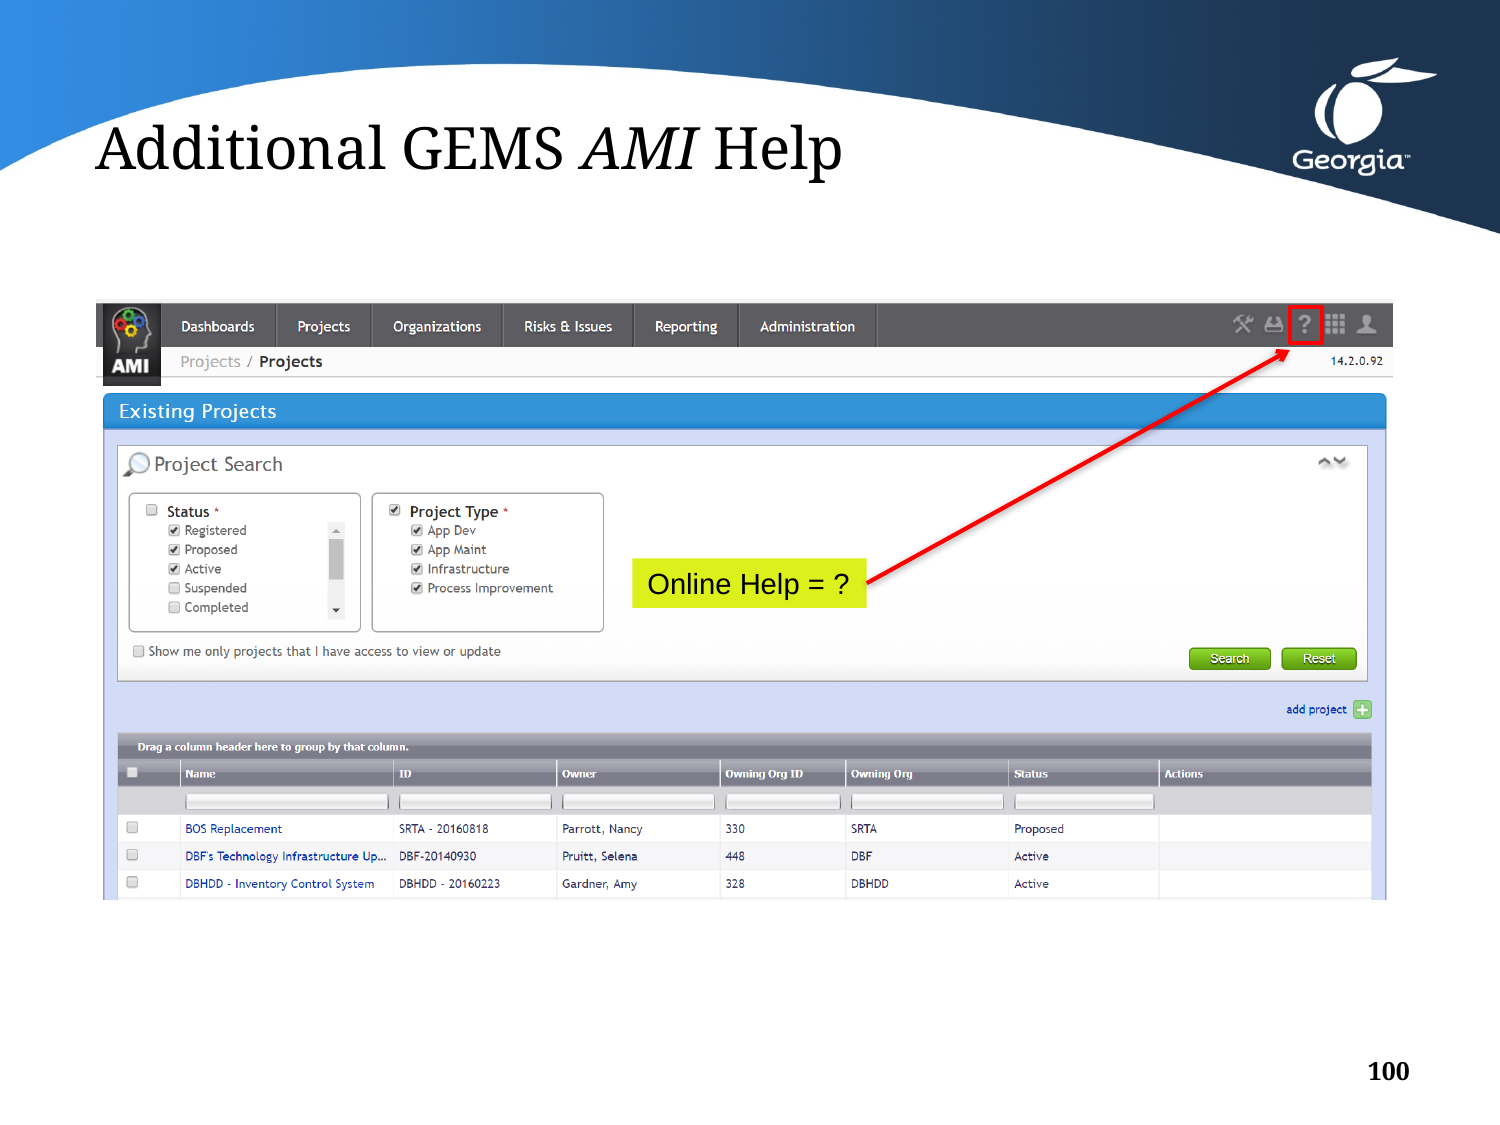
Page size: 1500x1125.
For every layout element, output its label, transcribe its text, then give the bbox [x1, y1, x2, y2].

slide_number 100 [1074, 1042, 1425, 1103]
picture [0, 0, 1500, 1125]
title Additional GEMS AMI Help [79, 87, 1168, 204]
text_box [866, 349, 1290, 584]
